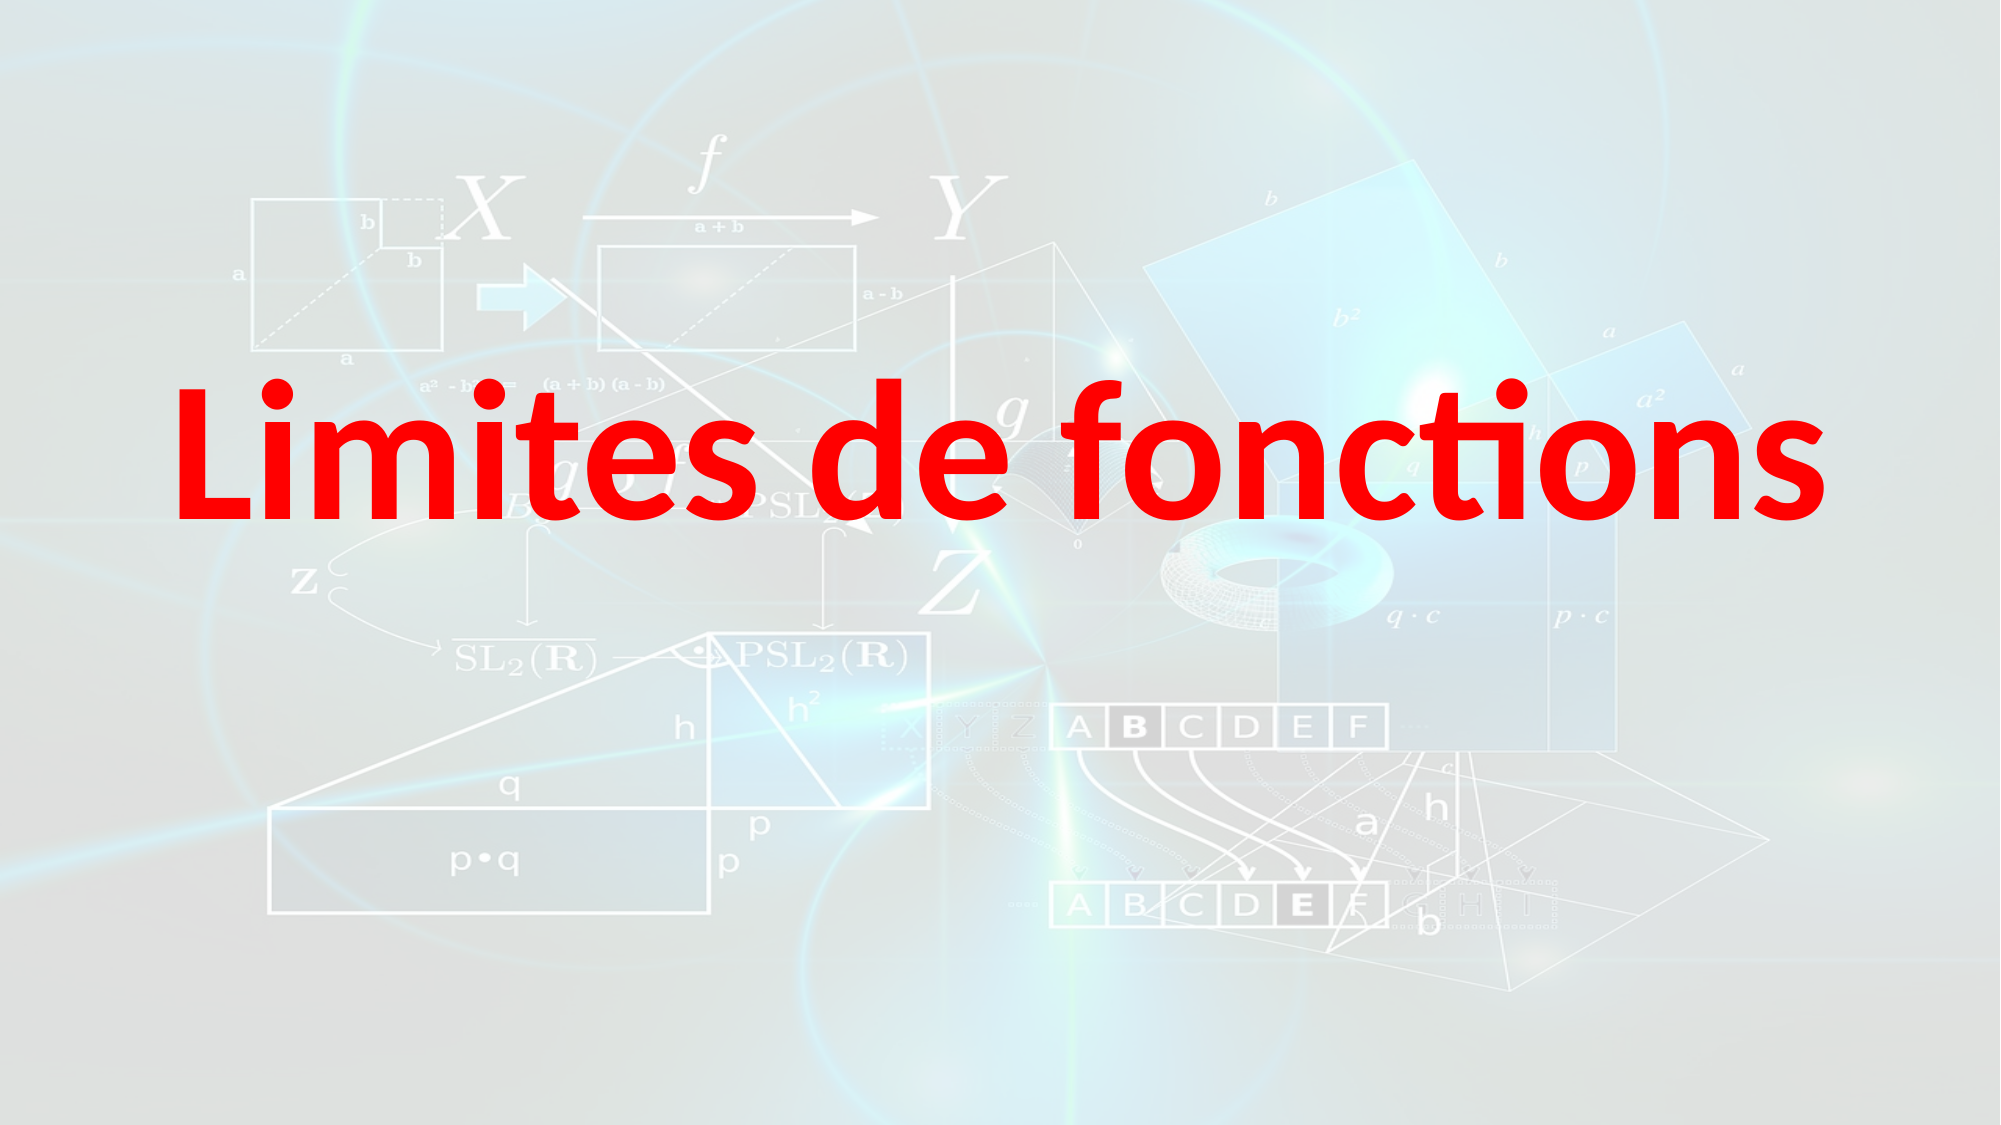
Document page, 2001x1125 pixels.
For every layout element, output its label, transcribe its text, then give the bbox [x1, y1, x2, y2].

text_box Limites de fonctions [28, 312, 1972, 568]
